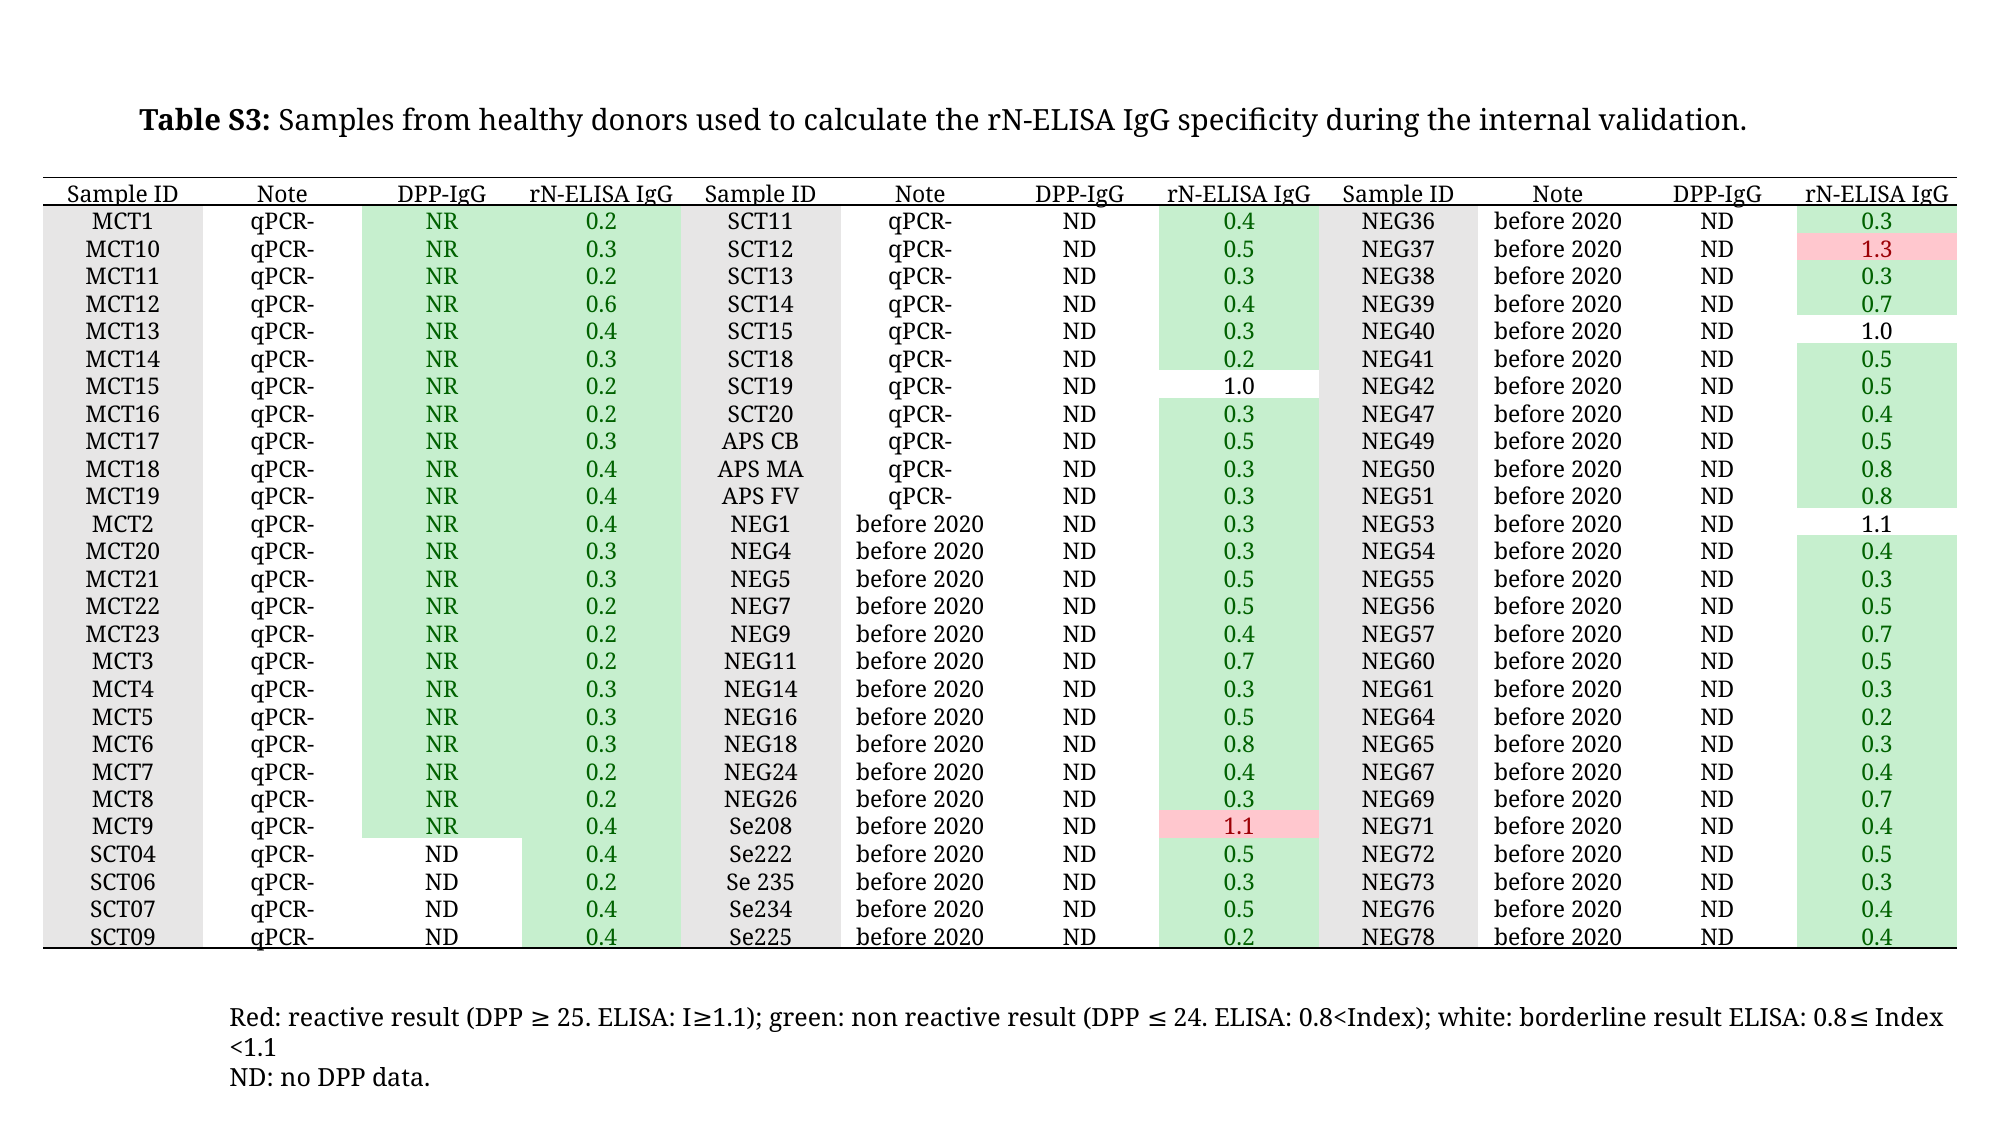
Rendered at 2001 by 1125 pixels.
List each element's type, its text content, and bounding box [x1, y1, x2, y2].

table_cell 0.3 [1159, 453, 1319, 480]
table_cell NEG54 [1319, 535, 1478, 563]
table_cell before 2020 [1478, 700, 1638, 728]
table_cell 0.3 [1159, 783, 1319, 810]
table_cell ND [1638, 673, 1797, 700]
table_cell before 2020 [1478, 866, 1638, 893]
table_cell 0.4 [522, 838, 681, 866]
table_cell 0.3 [1797, 206, 1957, 233]
table_cell MCT11 [43, 260, 203, 288]
table_cell 0.4 [1797, 893, 1957, 921]
table_cell ND [362, 866, 522, 893]
table_cell qPCR- [203, 921, 362, 947]
table_cell ND [1000, 563, 1159, 590]
table_cell 0.8 [1797, 480, 1957, 508]
table_cell ND [1000, 893, 1159, 921]
table_cell MCT18 [43, 453, 203, 480]
table_cell before 2020 [841, 838, 1000, 866]
table_cell 0.5 [1159, 893, 1319, 921]
table_cell qPCR- [203, 838, 362, 866]
table_cell ND [1638, 260, 1797, 288]
table_cell 0.4 [522, 508, 681, 535]
table_cell NEG36 [1319, 206, 1478, 233]
table_cell 0.3 [1797, 260, 1957, 288]
table_cell ND [1000, 645, 1159, 673]
table_cell MCT2 [43, 508, 203, 535]
table_cell before 2020 [841, 645, 1000, 673]
table_cell 0.3 [1159, 535, 1319, 563]
table_cell ND [1000, 866, 1159, 893]
table_cell 0.5 [1159, 563, 1319, 590]
table_cell qPCR- [203, 343, 362, 370]
table_cell 0.2 [522, 260, 681, 288]
table_cell qPCR- [203, 398, 362, 425]
table_cell 0.4 [1159, 755, 1319, 783]
table_cell before 2020 [841, 810, 1000, 838]
table_cell APS CB [681, 425, 841, 453]
table_cell qPCR- [203, 425, 362, 453]
table_cell qPCR- [203, 783, 362, 810]
table_cell MCT12 [43, 288, 203, 315]
table_cell ND [1000, 535, 1159, 563]
table_cell qPCR- [203, 535, 362, 563]
table_cell before 2020 [1478, 673, 1638, 700]
table_cell 1.0 [1797, 315, 1957, 343]
table_cell before 2020 [1478, 398, 1638, 425]
table_cell NEG37 [1319, 233, 1478, 260]
table_cell 0.3 [522, 535, 681, 563]
table_cell NR [362, 755, 522, 783]
table_cell ND [1638, 398, 1797, 425]
table_cell qPCR- [203, 508, 362, 535]
table_cell qPCR- [203, 700, 362, 728]
table_cell qPCR- [203, 673, 362, 700]
table_cell ND [362, 921, 522, 947]
table_cell 0.2 [522, 755, 681, 783]
table_cell 0.3 [522, 343, 681, 370]
table_cell NEG65 [1319, 728, 1478, 755]
table_cell 0.4 [522, 810, 681, 838]
table_cell 0.2 [522, 783, 681, 810]
table_cell 0.7 [1797, 288, 1957, 315]
table_cell before 2020 [841, 783, 1000, 810]
table_header rN-ELISA IgG [1159, 178, 1319, 204]
table_cell 0.2 [522, 370, 681, 398]
table_cell 0.5 [1797, 370, 1957, 398]
table_cell before 2020 [841, 755, 1000, 783]
table_cell NR [362, 480, 522, 508]
table_cell 0.4 [1159, 206, 1319, 233]
table_cell ND [1638, 783, 1797, 810]
table_cell qPCR- [841, 343, 1000, 370]
table_cell NR [362, 453, 522, 480]
table_cell MCT4 [43, 673, 203, 700]
table_cell before 2020 [841, 563, 1000, 590]
table_cell NEG9 [681, 618, 841, 645]
table_cell ND [1000, 783, 1159, 810]
table_cell 0.8 [1797, 453, 1957, 480]
table_cell SCT13 [681, 260, 841, 288]
table_header DPP-IgG [362, 178, 522, 204]
table_cell ND [1000, 673, 1159, 700]
table_cell before 2020 [841, 866, 1000, 893]
table_cell ND [1638, 563, 1797, 590]
table_cell 0.5 [1797, 645, 1957, 673]
table_cell MCT14 [43, 343, 203, 370]
table_cell 0.4 [522, 921, 681, 947]
table_header DPP-IgG [1000, 178, 1159, 204]
table_cell before 2020 [841, 700, 1000, 728]
table_cell MCT17 [43, 425, 203, 453]
table_cell before 2020 [841, 618, 1000, 645]
table_cell 0.3 [1159, 260, 1319, 288]
table_cell MCT10 [43, 233, 203, 260]
table_cell before 2020 [1478, 755, 1638, 783]
table_cell 0.4 [1159, 618, 1319, 645]
table_cell qPCR- [203, 866, 362, 893]
table_cell qPCR- [203, 755, 362, 783]
table_cell NEG4 [681, 535, 841, 563]
table_cell 0.7 [1797, 783, 1957, 810]
table_cell ND [1638, 921, 1797, 947]
table_cell before 2020 [1478, 370, 1638, 398]
table_cell ND [1000, 206, 1159, 233]
table_cell ND [1638, 425, 1797, 453]
table_cell 0.5 [1159, 700, 1319, 728]
table_cell ND [1638, 535, 1797, 563]
table_cell NEG50 [1319, 453, 1478, 480]
table_cell 0.2 [522, 398, 681, 425]
table_cell before 2020 [1478, 563, 1638, 590]
table_cell qPCR- [203, 315, 362, 343]
table_cell 0.4 [1797, 755, 1957, 783]
table_cell ND [1000, 838, 1159, 866]
table_cell 0.5 [1797, 838, 1957, 866]
table_cell SCT19 [681, 370, 841, 398]
table_cell before 2020 [1478, 921, 1638, 947]
table_cell 0.4 [1797, 810, 1957, 838]
table_cell ND [1638, 866, 1797, 893]
table_cell ND [1638, 233, 1797, 260]
table_cell 0.3 [1159, 398, 1319, 425]
table_cell ND [1638, 370, 1797, 398]
table_cell ND [1638, 288, 1797, 315]
table_cell SCT14 [681, 288, 841, 315]
table_cell before 2020 [841, 508, 1000, 535]
table_cell 0.3 [1159, 508, 1319, 535]
table_cell SCT06 [43, 866, 203, 893]
table_cell NEG53 [1319, 508, 1478, 535]
table_cell NEG56 [1319, 590, 1478, 618]
table_cell NEG11 [681, 645, 841, 673]
table_cell 0.2 [1159, 343, 1319, 370]
table_cell 0.3 [1797, 866, 1957, 893]
table_cell SCT12 [681, 233, 841, 260]
table_cell ND [362, 893, 522, 921]
table_cell qPCR- [203, 233, 362, 260]
table_cell SCT18 [681, 343, 841, 370]
table_cell qPCR- [203, 645, 362, 673]
table_cell MCT9 [43, 810, 203, 838]
table_cell before 2020 [1478, 645, 1638, 673]
table_cell before 2020 [1478, 315, 1638, 343]
table_cell Se208 [681, 810, 841, 838]
table_cell 0.4 [1159, 288, 1319, 315]
table_header DPP-IgG [1638, 178, 1797, 204]
table_cell NEG26 [681, 783, 841, 810]
table_cell NR [362, 645, 522, 673]
table_cell NR [362, 700, 522, 728]
table_cell ND [1638, 480, 1797, 508]
table_cell 0.3 [522, 728, 681, 755]
table_cell qPCR- [203, 288, 362, 315]
table_header Sample ID [1319, 178, 1478, 204]
table_cell 0.3 [1797, 728, 1957, 755]
table_cell 0.3 [1159, 673, 1319, 700]
table_cell ND [1638, 315, 1797, 343]
table_cell qPCR- [841, 233, 1000, 260]
table_cell before 2020 [1478, 535, 1638, 563]
table_cell MCT5 [43, 700, 203, 728]
table_cell 0.3 [1159, 315, 1319, 343]
table_cell before 2020 [1478, 480, 1638, 508]
table_cell before 2020 [841, 673, 1000, 700]
table_cell ND [362, 838, 522, 866]
table_cell qPCR- [841, 260, 1000, 288]
table_cell ND [1638, 893, 1797, 921]
table_cell ND [1638, 618, 1797, 645]
table_cell SCT09 [43, 921, 203, 947]
table_cell 0.5 [1159, 425, 1319, 453]
table_cell 1.1 [1797, 508, 1957, 535]
table_header Sample ID [43, 178, 203, 204]
table_cell ND [1000, 425, 1159, 453]
table_cell NEG64 [1319, 700, 1478, 728]
table_cell qPCR- [203, 260, 362, 288]
table_cell 0.4 [1797, 921, 1957, 947]
table_cell ND [1000, 810, 1159, 838]
table_cell ND [1000, 728, 1159, 755]
table_cell MCT21 [43, 563, 203, 590]
table_cell 0.3 [1159, 480, 1319, 508]
table_cell ND [1638, 838, 1797, 866]
table_cell before 2020 [841, 728, 1000, 755]
table_cell ND [1000, 260, 1159, 288]
table_cell 0.8 [1159, 728, 1319, 755]
table_cell 0.3 [522, 673, 681, 700]
table_cell ND [1000, 508, 1159, 535]
table_cell Se 235 [681, 866, 841, 893]
table_cell MCT3 [43, 645, 203, 673]
table_cell NR [362, 618, 522, 645]
table_header Sample ID [681, 178, 841, 204]
table_cell NR [362, 590, 522, 618]
table_cell before 2020 [1478, 288, 1638, 315]
table_cell 0.7 [1797, 618, 1957, 645]
table_cell 0.4 [522, 453, 681, 480]
table_cell before 2020 [1478, 893, 1638, 921]
table_cell 0.3 [522, 700, 681, 728]
table_cell ND [1638, 206, 1797, 233]
table_cell before 2020 [841, 535, 1000, 563]
table_cell qPCR- [203, 590, 362, 618]
table_cell 0.3 [1797, 563, 1957, 590]
table_cell before 2020 [1478, 838, 1638, 866]
table_cell qPCR- [841, 288, 1000, 315]
table_cell NR [362, 563, 522, 590]
table_cell NR [362, 508, 522, 535]
table_cell NEG38 [1319, 260, 1478, 288]
table_cell NR [362, 206, 522, 233]
table_cell before 2020 [1478, 590, 1638, 618]
table_cell NEG49 [1319, 425, 1478, 453]
table_cell ND [1638, 810, 1797, 838]
table_cell qPCR- [203, 453, 362, 480]
table_cell 0.4 [1797, 535, 1957, 563]
table_cell NR [362, 673, 522, 700]
table_cell NEG41 [1319, 343, 1478, 370]
table_cell NEG57 [1319, 618, 1478, 645]
table_cell 0.3 [1159, 866, 1319, 893]
table_cell NR [362, 288, 522, 315]
table_cell before 2020 [841, 590, 1000, 618]
table_cell 0.2 [522, 866, 681, 893]
table_cell MCT20 [43, 535, 203, 563]
table_cell 0.5 [1159, 590, 1319, 618]
table_cell MCT13 [43, 315, 203, 343]
table_header Note [203, 178, 362, 204]
table_cell MCT19 [43, 480, 203, 508]
table_cell ND [1638, 728, 1797, 755]
table_cell MCT16 [43, 398, 203, 425]
table_cell NEG1 [681, 508, 841, 535]
table_cell qPCR- [203, 370, 362, 398]
table_header Note [841, 178, 1000, 204]
table_cell qPCR- [203, 618, 362, 645]
table_cell NEG40 [1319, 315, 1478, 343]
table_cell NR [362, 783, 522, 810]
table_cell 1.1 [1159, 810, 1319, 838]
table_cell NEG42 [1319, 370, 1478, 398]
table_cell MCT8 [43, 783, 203, 810]
table_cell ND [1000, 315, 1159, 343]
table_cell qPCR- [203, 728, 362, 755]
table_cell SCT20 [681, 398, 841, 425]
table_cell qPCR- [841, 398, 1000, 425]
table_cell ND [1000, 343, 1159, 370]
table_cell ND [1000, 755, 1159, 783]
table_cell NR [362, 370, 522, 398]
table_cell before 2020 [1478, 425, 1638, 453]
table_cell ND [1000, 921, 1159, 947]
table_cell qPCR- [841, 315, 1000, 343]
table_cell before 2020 [841, 921, 1000, 947]
table_cell 0.6 [522, 288, 681, 315]
table_cell NR [362, 343, 522, 370]
text_box Table S3: Samples from healthy donors used to calculate the rN-ELISA IgG specificity during the internal validation. [84, 93, 1804, 144]
table_cell before 2020 [1478, 343, 1638, 370]
table_cell ND [1000, 453, 1159, 480]
table_cell 0.5 [1797, 425, 1957, 453]
table_cell ND [1638, 700, 1797, 728]
table_cell 0.5 [1159, 233, 1319, 260]
table_cell NR [362, 810, 522, 838]
table_cell 0.5 [1797, 343, 1957, 370]
table_cell NR [362, 535, 522, 563]
table_cell ND [1000, 233, 1159, 260]
table_cell NEG16 [681, 700, 841, 728]
table_cell ND [1638, 343, 1797, 370]
table_cell before 2020 [1478, 508, 1638, 535]
table_cell 0.5 [1797, 590, 1957, 618]
table_cell ND [1638, 755, 1797, 783]
table_cell 0.2 [522, 206, 681, 233]
table_cell qPCR- [203, 206, 362, 233]
table_cell 0.2 [1159, 921, 1319, 947]
table_cell qPCR- [203, 810, 362, 838]
table_cell SCT11 [681, 206, 841, 233]
table_header rN-ELISA IgG [522, 178, 681, 204]
table_cell before 2020 [1478, 728, 1638, 755]
table_cell APS MA [681, 453, 841, 480]
table_cell NEG18 [681, 728, 841, 755]
table_cell ND [1000, 480, 1159, 508]
table_cell 0.3 [522, 425, 681, 453]
table_cell before 2020 [1478, 453, 1638, 480]
table_cell qPCR- [841, 480, 1000, 508]
text_box Red: reactive result (DPP ≥ 25. ELISA: I≥1.1); green: non reactive result (DPP ≤ 24. ELISA: 0.8<Index); white: borderline result ELISA: 0.8≤ Index <1.1 ND: no DPP data. [214, 993, 2000, 1099]
table_cell SCT15 [681, 315, 841, 343]
table_cell NEG78 [1319, 921, 1478, 947]
table_cell 0.3 [522, 233, 681, 260]
table_cell 0.5 [1159, 838, 1319, 866]
table_cell NEG71 [1319, 810, 1478, 838]
table_cell before 2020 [1478, 783, 1638, 810]
table_cell 0.4 [522, 480, 681, 508]
table_cell NEG7 [681, 590, 841, 618]
table_cell ND [1638, 508, 1797, 535]
table_cell NEG60 [1319, 645, 1478, 673]
table_cell ND [1000, 618, 1159, 645]
table_cell 0.2 [522, 618, 681, 645]
table_cell MCT1 [43, 206, 203, 233]
table_cell 0.3 [1797, 673, 1957, 700]
table_cell ND [1000, 398, 1159, 425]
table_cell 0.3 [522, 563, 681, 590]
table_cell ND [1638, 453, 1797, 480]
table_cell 0.4 [1797, 398, 1957, 425]
table_cell qPCR- [203, 480, 362, 508]
table_cell 1.3 [1797, 233, 1957, 260]
table_cell NR [362, 260, 522, 288]
table_cell 1.0 [1159, 370, 1319, 398]
table_cell before 2020 [1478, 260, 1638, 288]
table_cell qPCR- [841, 453, 1000, 480]
table_cell NEG61 [1319, 673, 1478, 700]
table_cell before 2020 [841, 893, 1000, 921]
table_cell ND [1638, 645, 1797, 673]
table_cell qPCR- [841, 425, 1000, 453]
table_cell 0.2 [1797, 700, 1957, 728]
table_cell NR [362, 315, 522, 343]
table_header Note [1478, 178, 1638, 204]
table_cell NEG67 [1319, 755, 1478, 783]
table_cell NR [362, 425, 522, 453]
table_cell before 2020 [1478, 233, 1638, 260]
table_cell MCT7 [43, 755, 203, 783]
table_cell ND [1000, 700, 1159, 728]
table_cell NR [362, 233, 522, 260]
table_cell ND [1638, 590, 1797, 618]
table_cell MCT15 [43, 370, 203, 398]
table_cell before 2020 [1478, 618, 1638, 645]
table_cell ND [1000, 590, 1159, 618]
table_cell NR [362, 398, 522, 425]
table_cell 0.4 [522, 893, 681, 921]
table_cell ND [1000, 370, 1159, 398]
table_cell before 2020 [1478, 206, 1638, 233]
table_cell qPCR- [841, 206, 1000, 233]
table_cell MCT6 [43, 728, 203, 755]
table_cell 0.2 [522, 590, 681, 618]
table_cell NEG24 [681, 755, 841, 783]
table_cell qPCR- [841, 370, 1000, 398]
table_cell NEG14 [681, 673, 841, 700]
table_cell NEG47 [1319, 398, 1478, 425]
table_cell MCT23 [43, 618, 203, 645]
table_cell NEG51 [1319, 480, 1478, 508]
table_cell 0.4 [522, 315, 681, 343]
table_cell qPCR- [203, 563, 362, 590]
table_cell APS FV [681, 480, 841, 508]
table_cell qPCR- [203, 893, 362, 921]
table_cell NEG39 [1319, 288, 1478, 315]
table_cell NEG73 [1319, 866, 1478, 893]
table_cell NR [362, 728, 522, 755]
table_cell SCT07 [43, 893, 203, 921]
table_cell Se222 [681, 838, 841, 866]
table_cell 0.7 [1159, 645, 1319, 673]
table_cell NEG69 [1319, 783, 1478, 810]
table_cell NEG55 [1319, 563, 1478, 590]
table_cell ND [1000, 288, 1159, 315]
table_cell Se225 [681, 921, 841, 947]
table_cell Se234 [681, 893, 841, 921]
table_cell NEG72 [1319, 838, 1478, 866]
table_cell MCT22 [43, 590, 203, 618]
table_cell before 2020 [1478, 810, 1638, 838]
table_cell 0.2 [522, 645, 681, 673]
table_cell SCT04 [43, 838, 203, 866]
table_cell NEG5 [681, 563, 841, 590]
table_header rN-ELISA IgG [1797, 178, 1957, 204]
table_cell NEG76 [1319, 893, 1478, 921]
